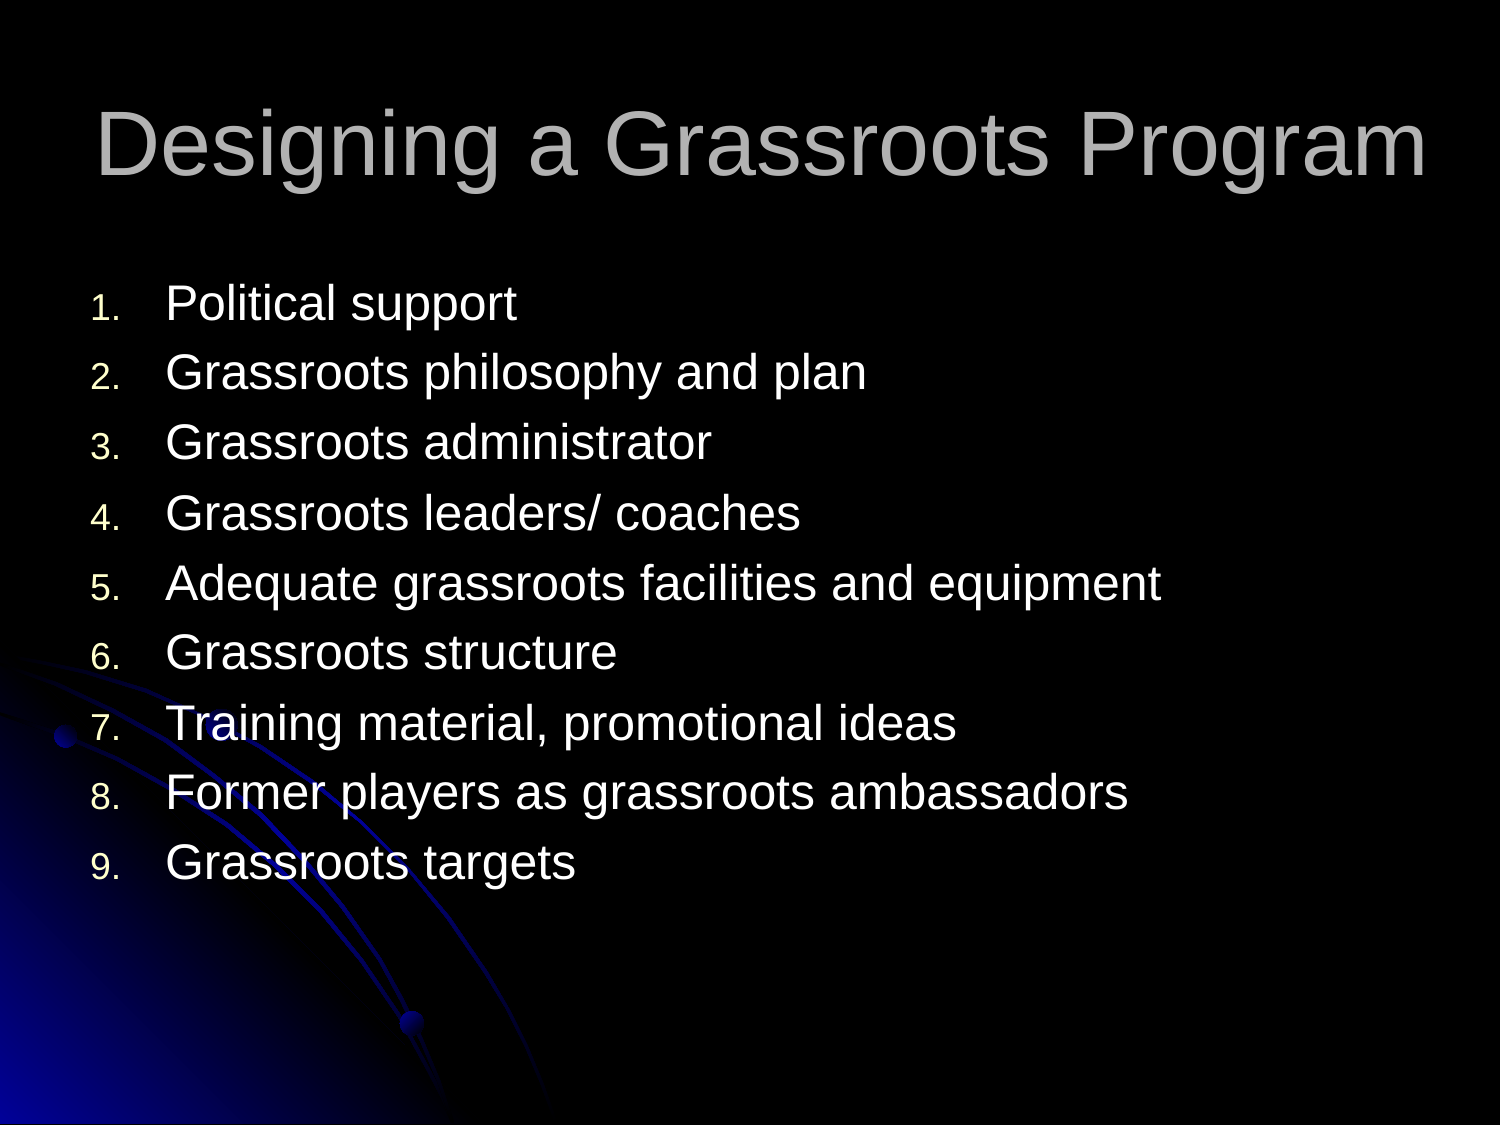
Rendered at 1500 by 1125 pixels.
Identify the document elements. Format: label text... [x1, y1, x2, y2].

title Designing a Grassroots Program [74, 45, 1451, 233]
list Political support Grassroots philosophy and plan Grassroots administrator Grassroots leaders/ coaches Adequate grassroots facilities and equipment Grassroots structure Training material, promotional ideas Former players as grassroots ambassadors Grassroots targets [74, 262, 1426, 1006]
